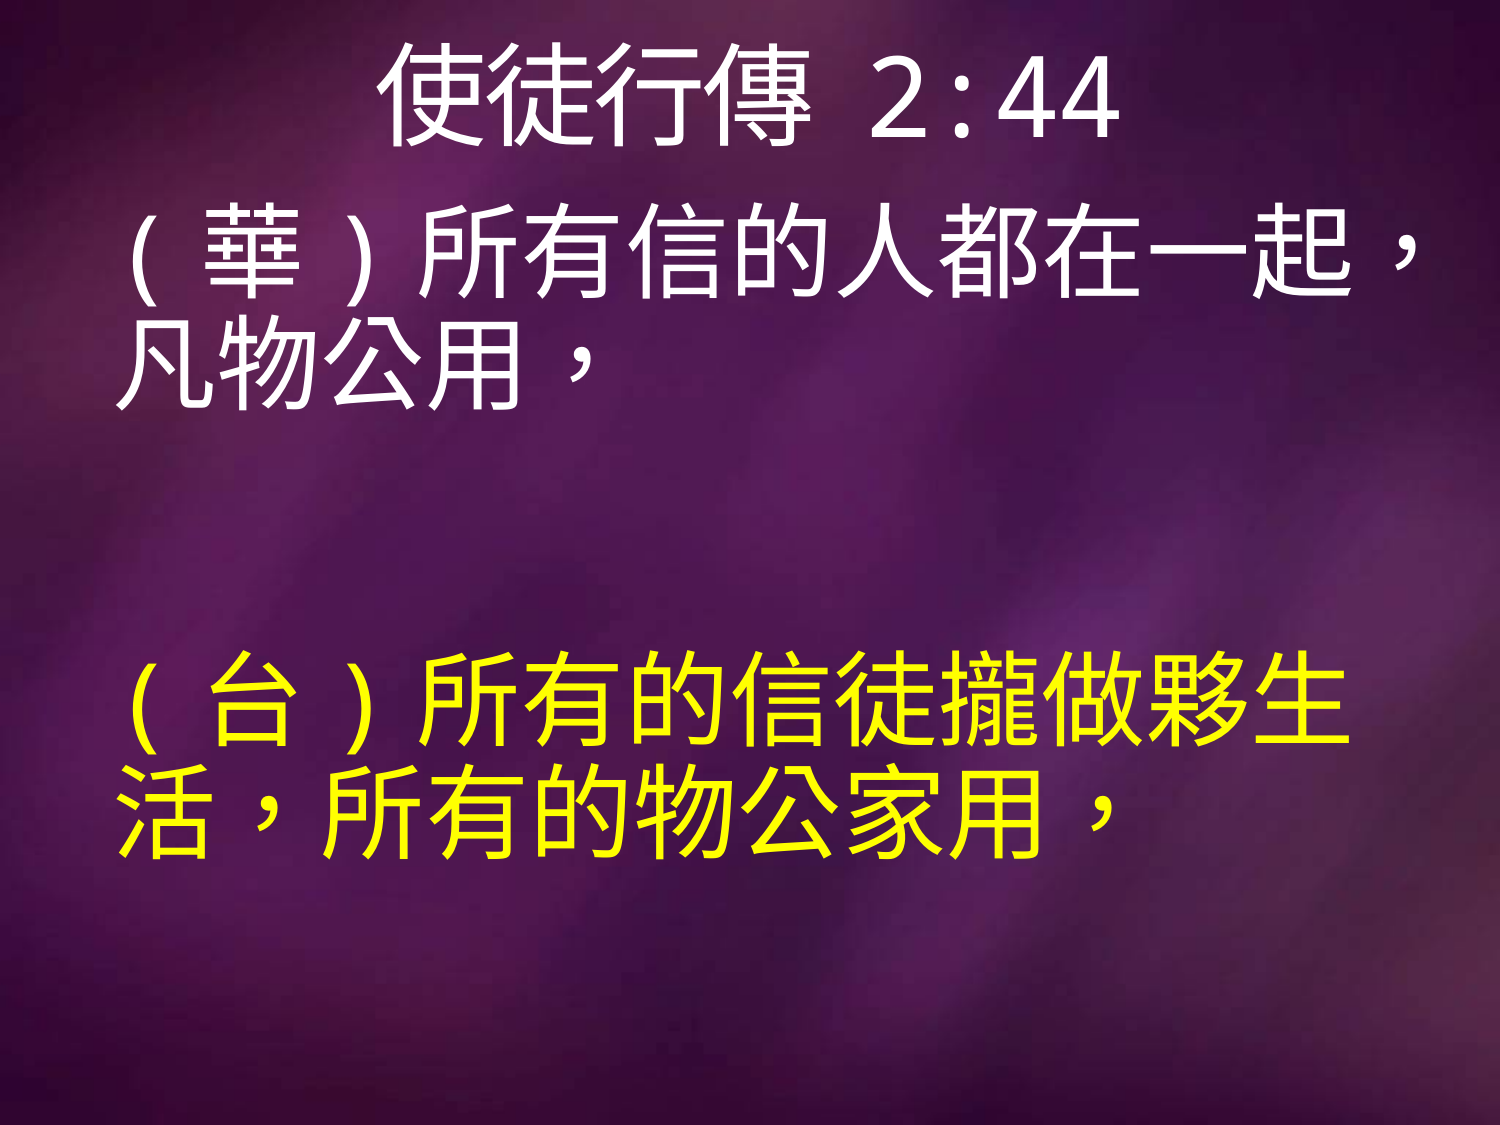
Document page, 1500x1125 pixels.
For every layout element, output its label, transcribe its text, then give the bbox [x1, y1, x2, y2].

picture [0, 0, 1500, 1125]
text_box (台)所有的信徒攏做夥生活，所有的物公家用， [112, 648, 1400, 874]
title 使徒行傳 2:44 [62, 24, 1438, 162]
list (華)所有信的人都在一起，凡物公用， [112, 200, 1400, 428]
